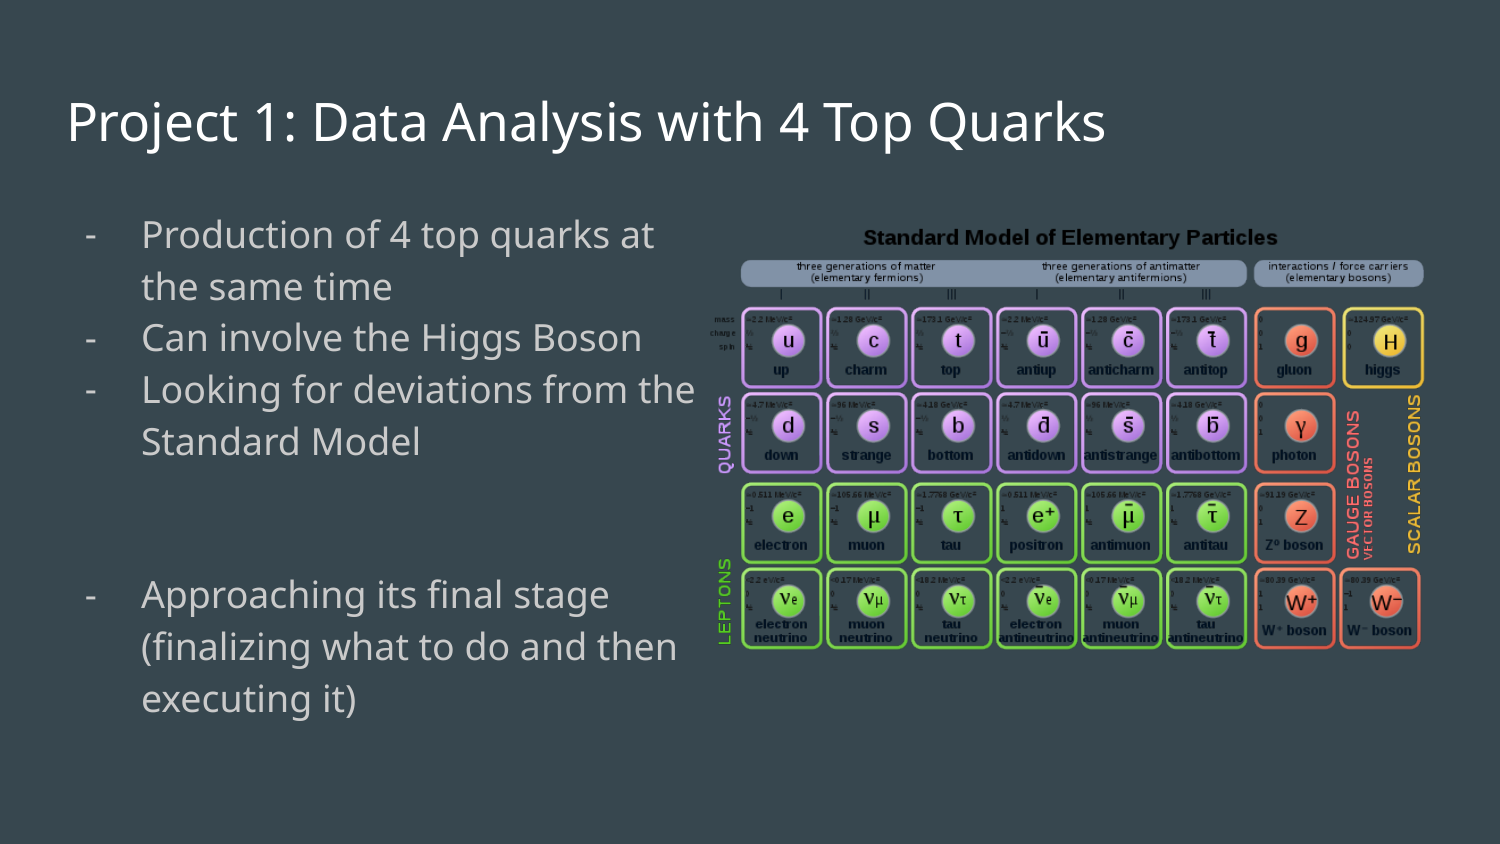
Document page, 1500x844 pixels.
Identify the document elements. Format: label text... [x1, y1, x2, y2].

list Production of 4 top quarks at the same time Can involve the Higgs Boson Looking for deviations from the Standard Model Approaching its final stage (finalizing what to do and then executing it) [51, 189, 721, 750]
title Project 1: Data Analysis with 4 Top Quarks [51, 72, 1449, 167]
picture [707, 213, 1435, 666]
